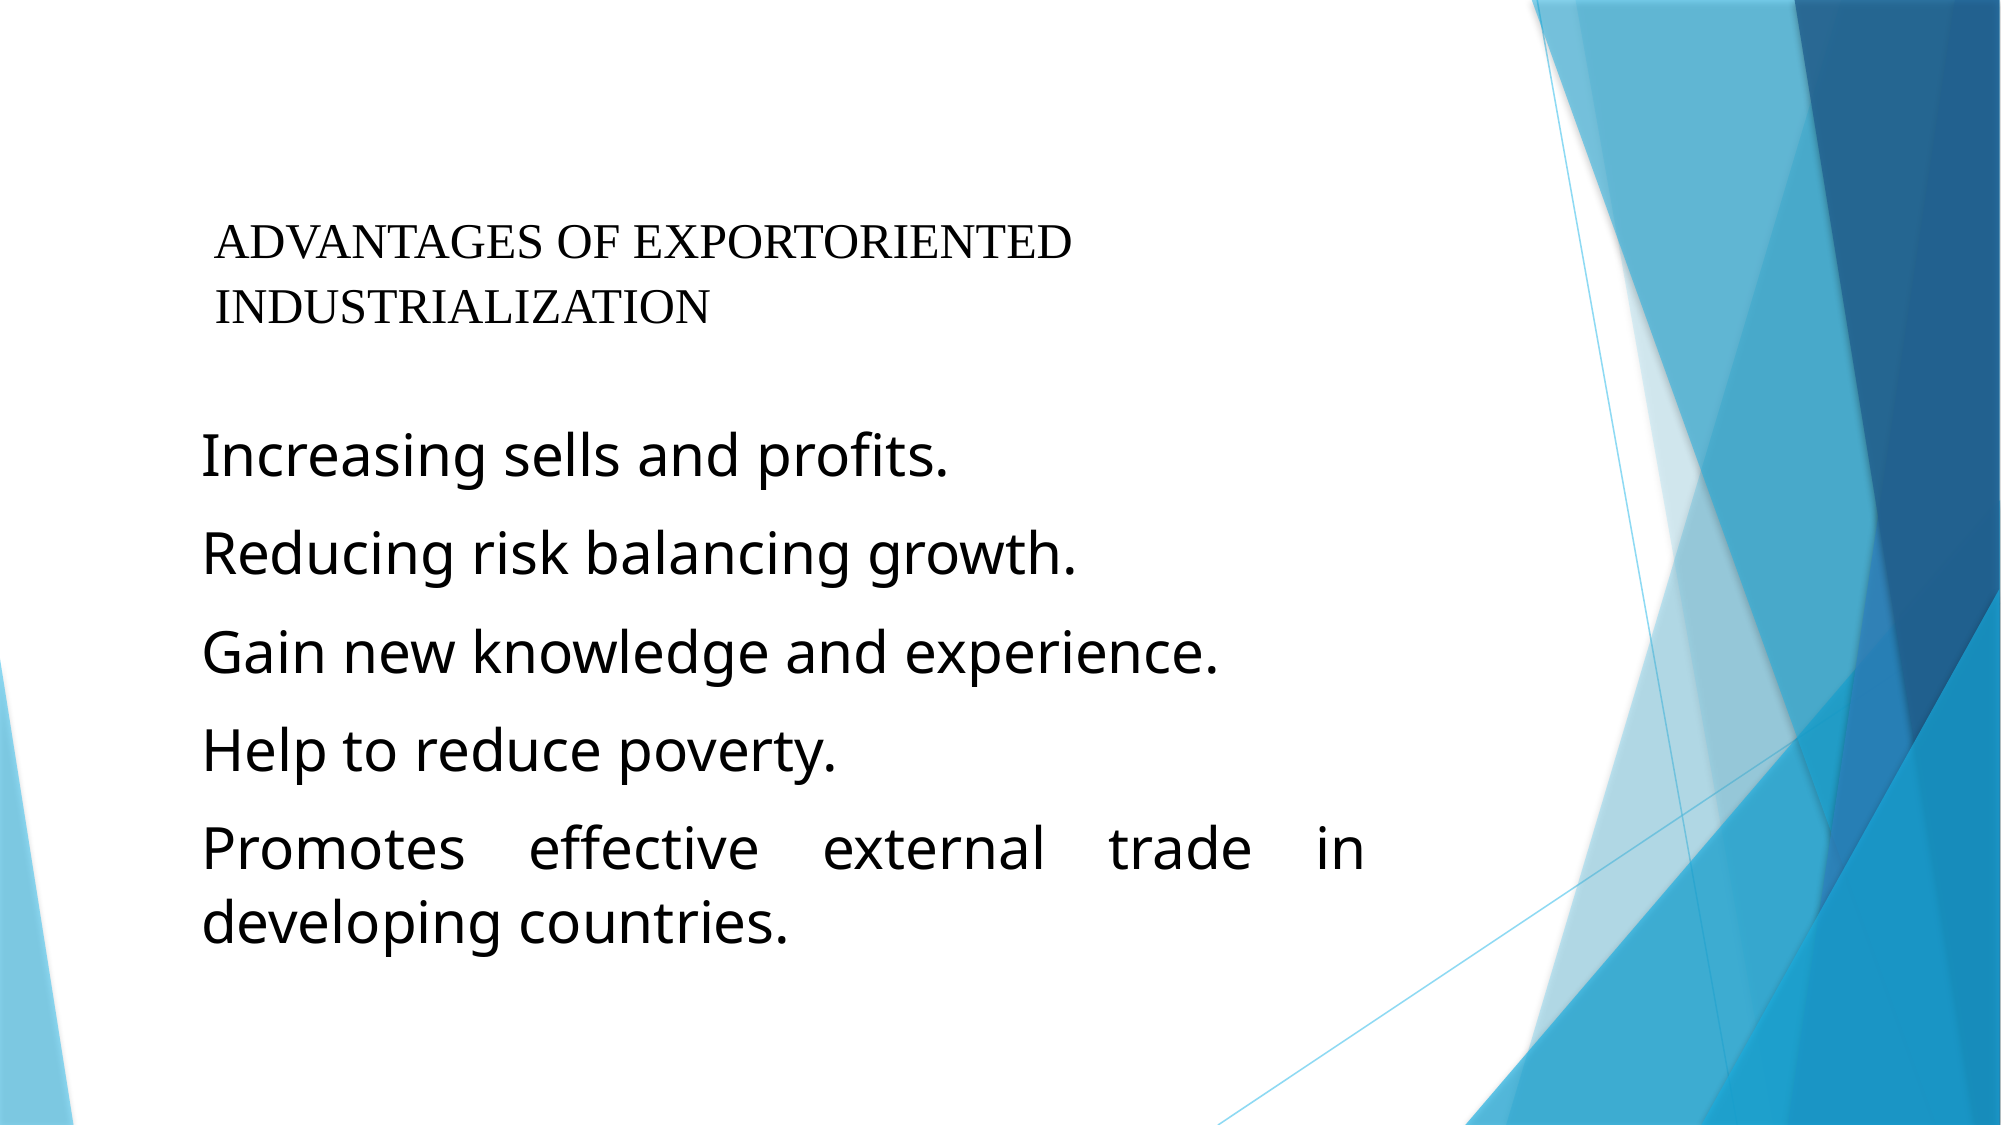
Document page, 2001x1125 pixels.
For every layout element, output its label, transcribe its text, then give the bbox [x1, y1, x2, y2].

text_box ADVANTAGES OF EXPORTORIENTED INDUSTRIALIZATION Increasing sells and profits. Reducing risk balancing growth. Gain new knowledge and experience. Help to reduce poverty. Promotes effective external trade in developing countries. [186, 196, 1699, 963]
